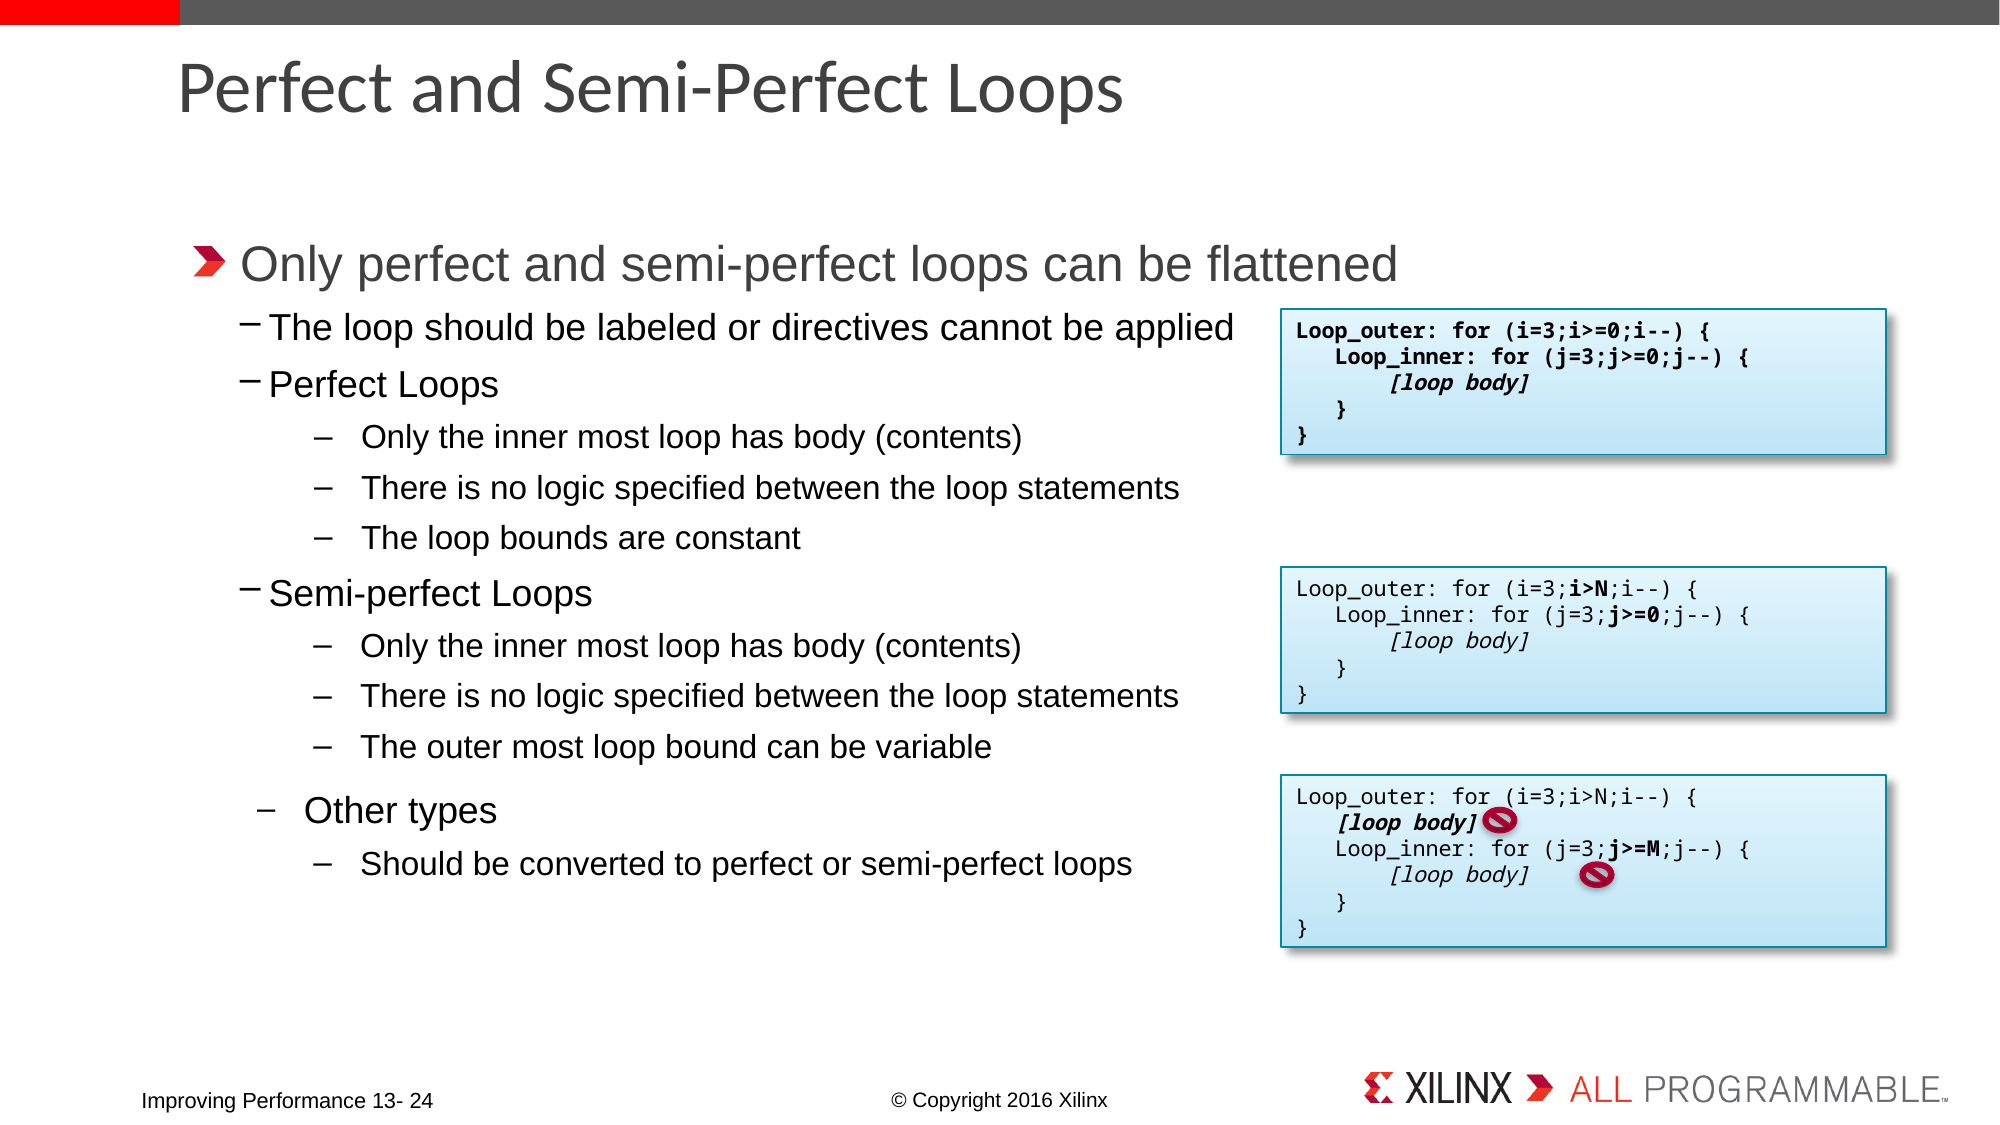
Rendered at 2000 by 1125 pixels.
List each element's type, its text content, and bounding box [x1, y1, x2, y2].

text_box [1482, 806, 1518, 834]
text_box Loop_outer: for (i=3;i>N;i--) { Loop_inner: for (j=3;j>=0;j--) { [loop body] } } [1280, 566, 1887, 714]
text_box Loop_outer: for (i=3;i>=0;i--) { Loop_inner: for (j=3;j>=0;j--) { [loop body] } } [1280, 308, 1887, 455]
slide_number Improving Performance 13- 24 [99, 1078, 475, 1125]
footer © Copyright 2016 Xilinx [683, 1079, 1317, 1120]
picture [1364, 1072, 1948, 1103]
text_box Loop_outer: for (i=3;i>N;i--) { [loop body] Loop_inner: for (j=3;j>=M;j--) { [loop body] } } [1280, 774, 1887, 948]
title Perfect and Semi-Perfect Loops [177, 34, 1900, 122]
text_box [1579, 861, 1615, 889]
picture [192, 245, 226, 277]
list Only perfect and semi-perfect loops can be flattened The loop should be labeled or directives cannot be applied Perfect Loops Only the inner most loop has body (contents) There is no logic specified between the loop statements The loop bounds are constant Semi-perfect Loops Only the inner most loop has body (contents) There is no logic specified between the loop statements The outer most loop bound can be variable Other types Should be converted to perfect or semi-perfect loops [177, 217, 1901, 918]
